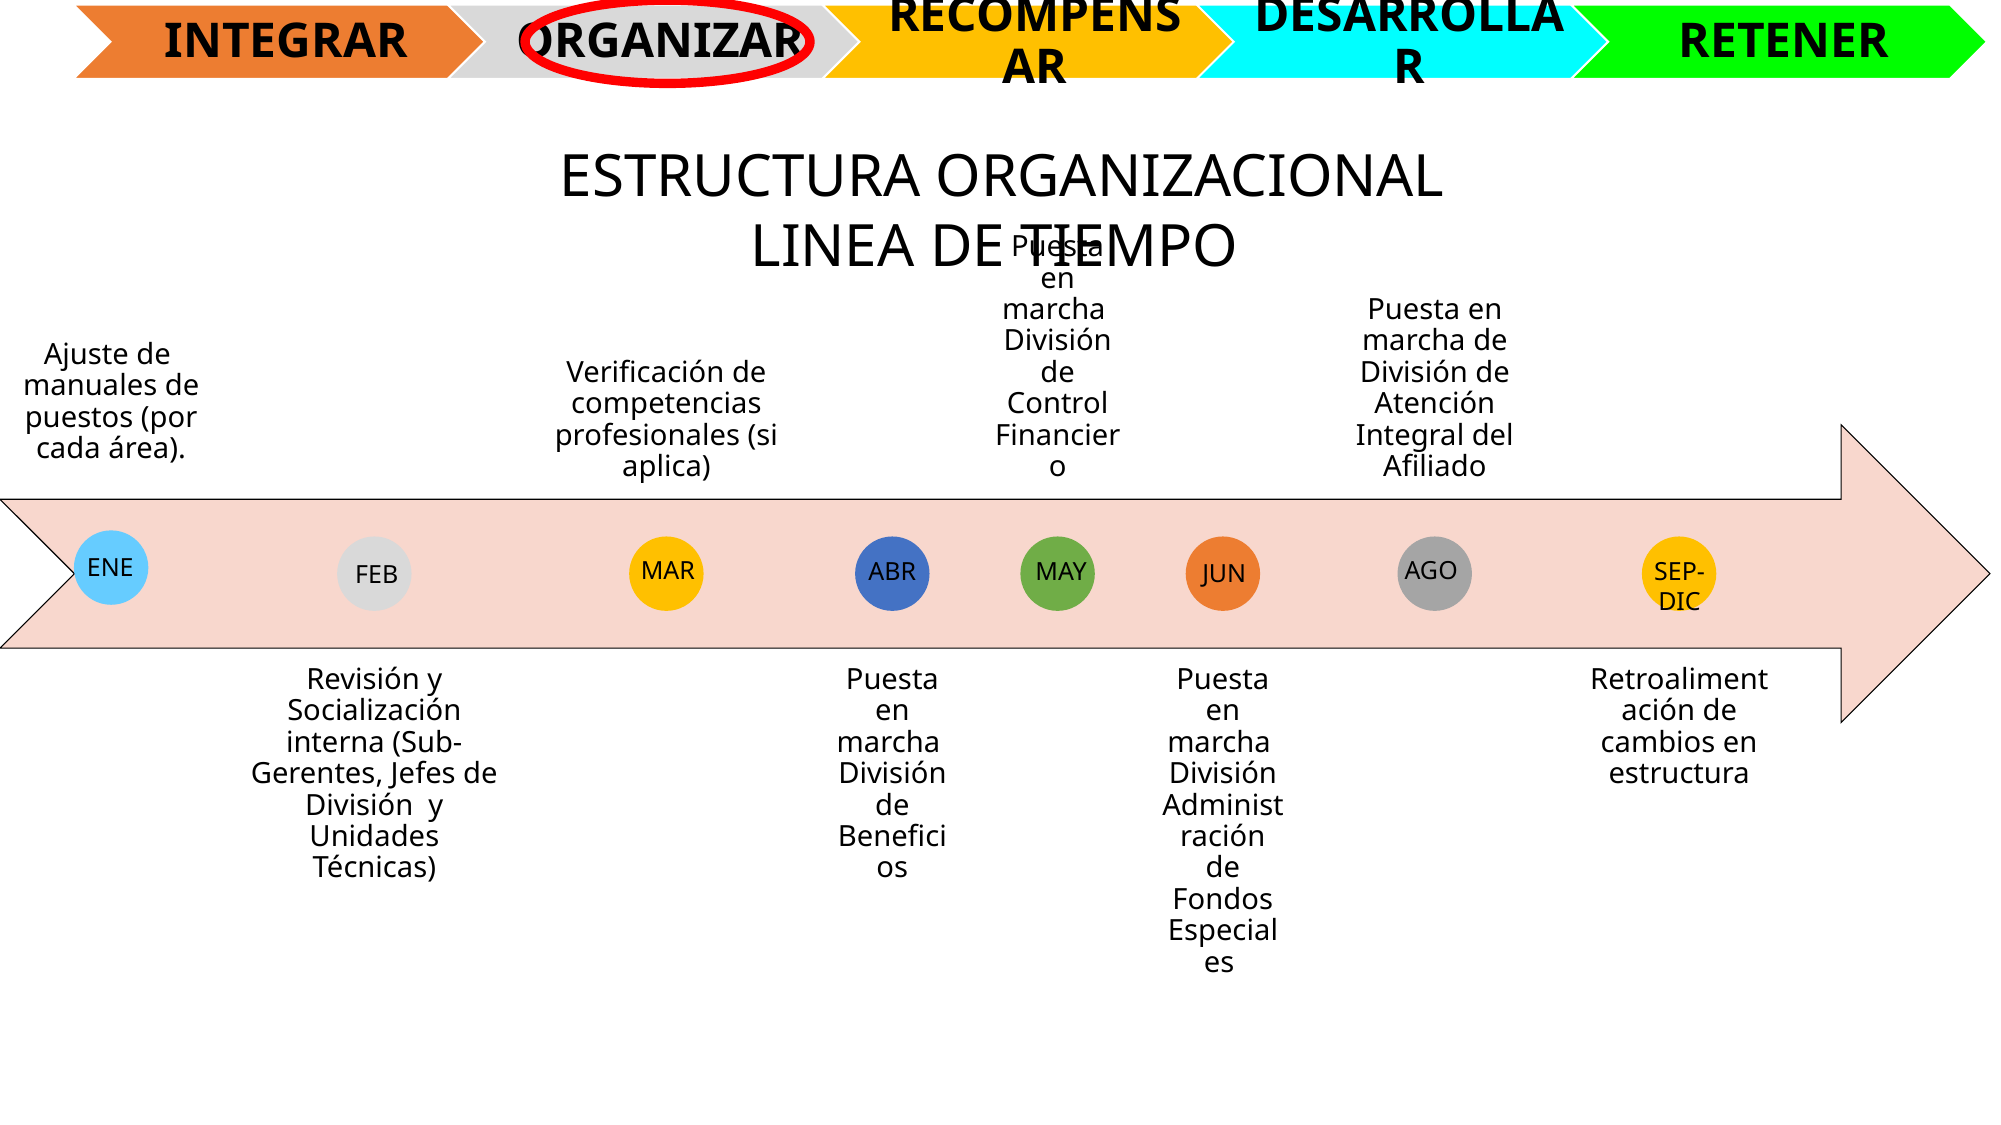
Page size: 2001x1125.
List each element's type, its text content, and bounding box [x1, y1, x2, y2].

text_box ESTRUCTURA ORGANIZACIONAL LINEA DE TIEMPO [544, 130, 1460, 201]
text_box [597, 79, 739, 85]
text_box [72, 4, 1988, 79]
text_box [600, 0, 735, 4]
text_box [0, 201, 1990, 946]
